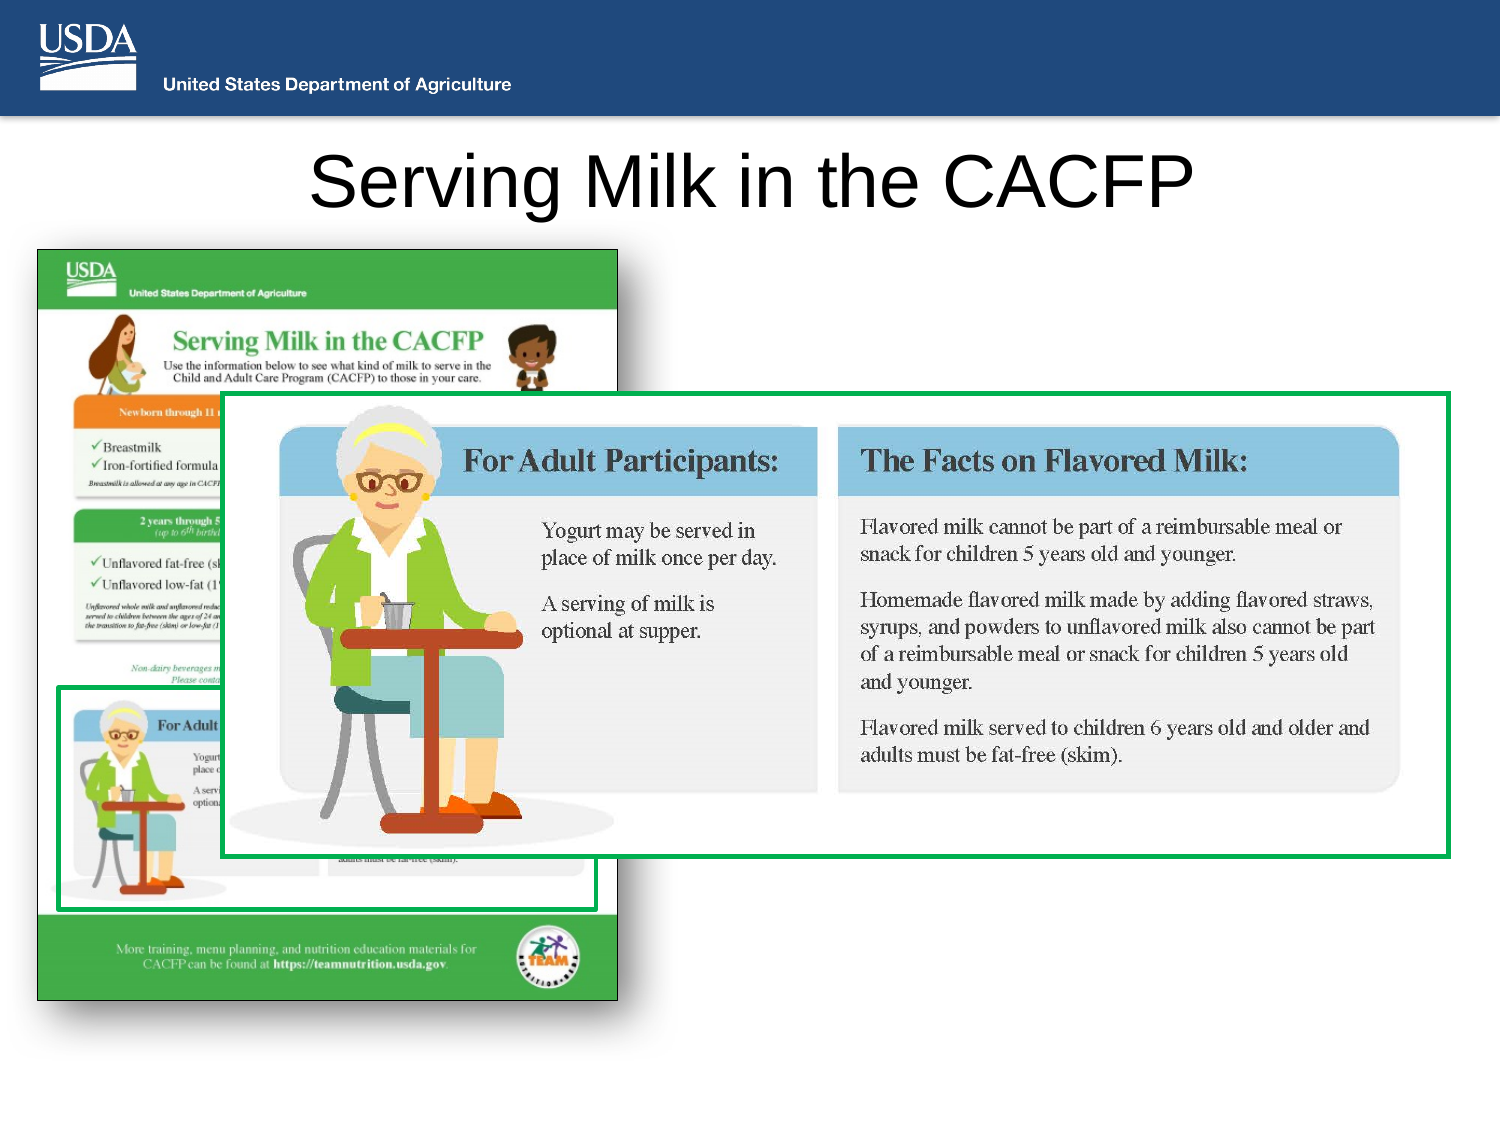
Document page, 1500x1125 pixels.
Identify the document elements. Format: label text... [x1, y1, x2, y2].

text_box Serving Milk in the CACFP [137, 124, 1388, 230]
picture [37, 249, 1447, 1001]
picture [39, 23, 511, 94]
